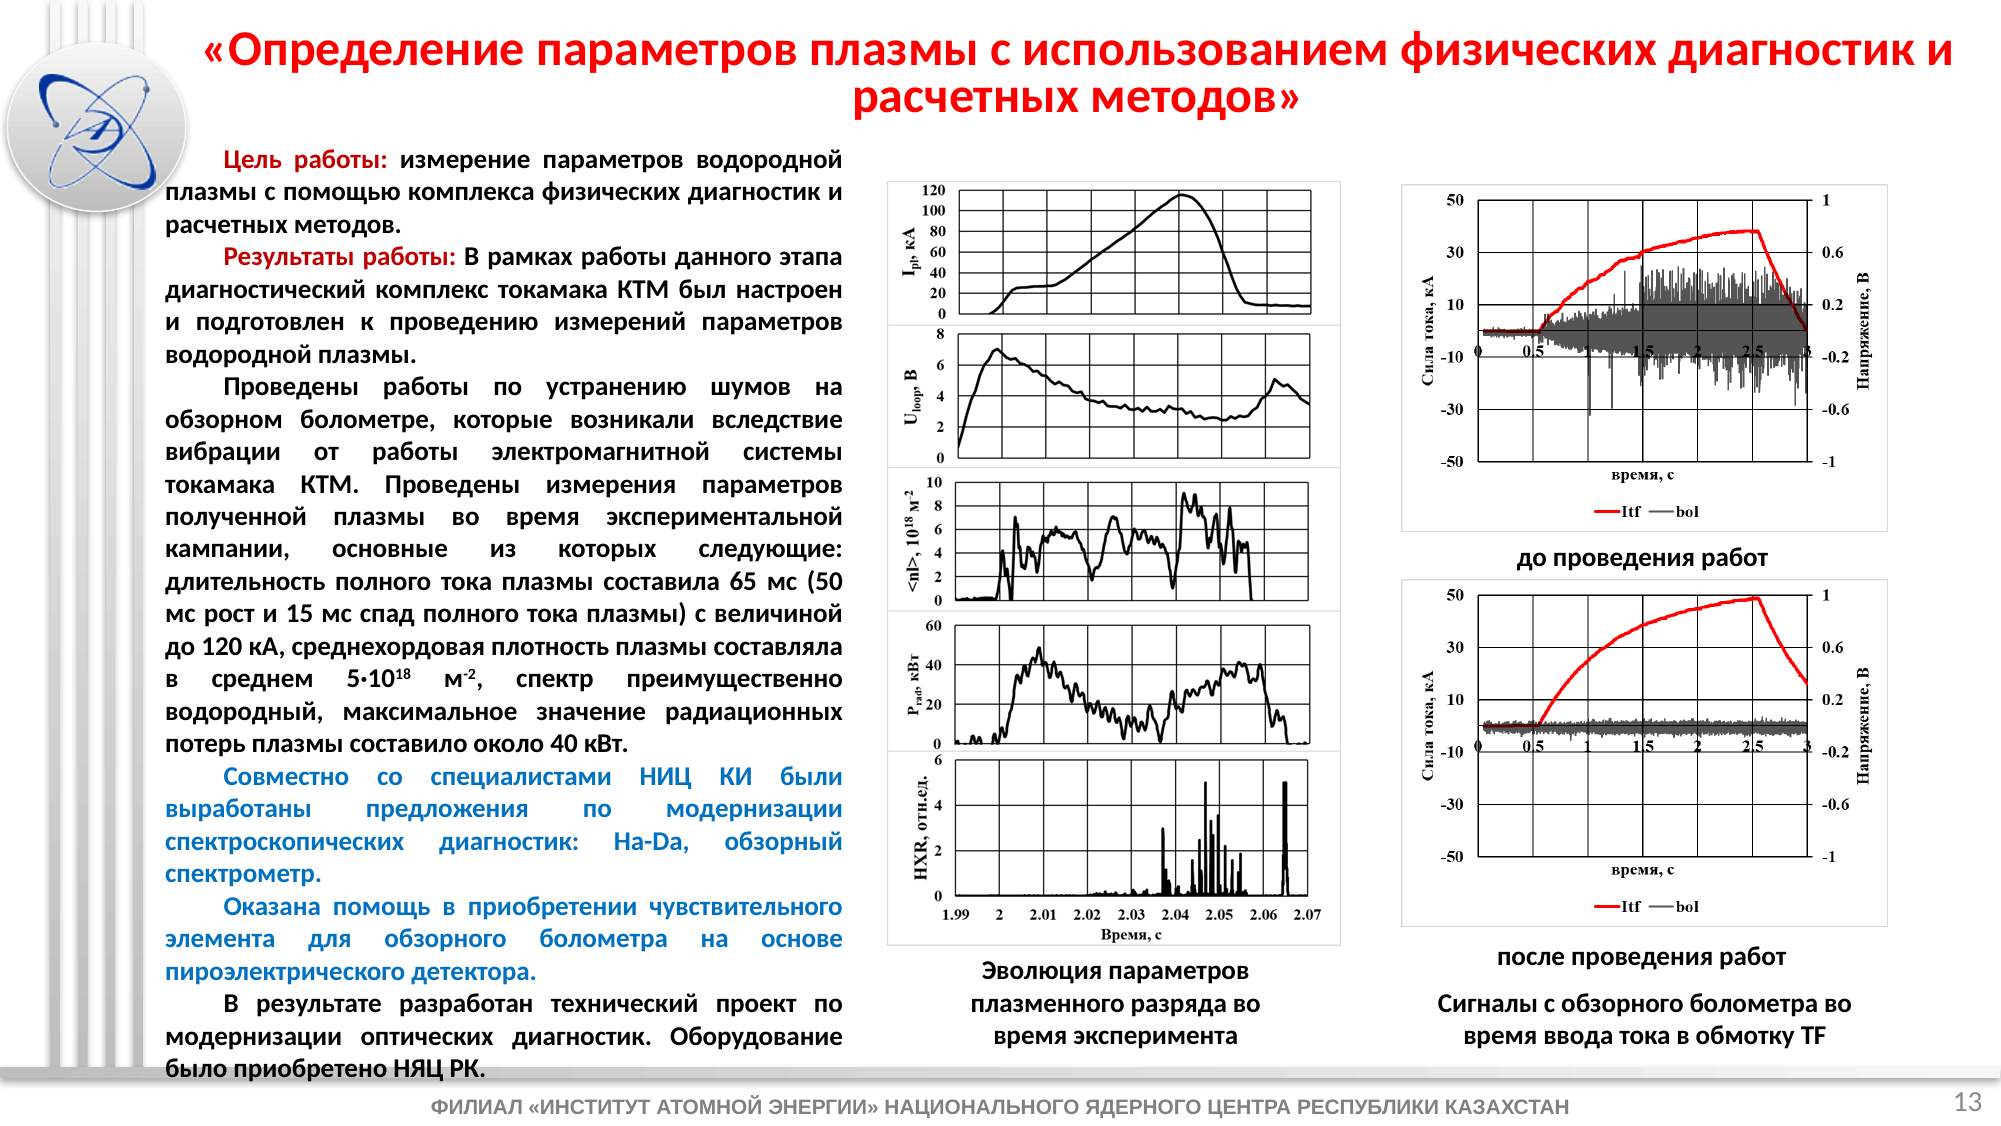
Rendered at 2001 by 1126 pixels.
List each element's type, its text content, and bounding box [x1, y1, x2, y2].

text_box «Определение параметров плазмы с использованием физических диагностик и расчетных методов» [173, 19, 1983, 130]
picture [1401, 183, 1889, 532]
text_box Цель работы: измерение параметров водородной плазмы с помощью комплекса физических диагностик и расчетных методов. Результаты работы: В рамках работы данного этапа диагностический комплекс токамака КТМ был настроен и подготовлен к проведению измерений параметров водородной плазмы. Проведены работы по устранению шумов на обзорном болометре, которые возникали вследствие вибрации от работы электромагнитной системы токамака КТМ. Проведены измерения параметров полученной плазмы во время экспериментальной кампании, основные из которых следующие: длительность полного тока плазмы составила 65 мс (50 мс рост и 15 мс спад полного тока плазмы) с величиной до 120 кА, среднехордовая плотность плазмы составляла в среднем 5·1018 м-2, спектр преимущественно водородный, максимальное значение радиационных потерь плазмы составило около 40 кВт. Совместно со специалистами НИЦ КИ были выработаны предложения по модернизации спектроскопических диагностик: Ha-Da, обзорный спектрометр. Оказана помощь в приобретении чувствительного элемента для обзорного болометра на основе пироэлектрического детектора. В результате разработан технический проект по модернизации оптических диагностик. Оборудование было приобретено НЯЦ РК. [150, 133, 858, 1091]
text_box Сигналы с обзорного болометра во время ввода тока в обмотку TF [1407, 977, 1883, 1058]
picture [39, 74, 156, 190]
picture [1401, 579, 1889, 927]
picture [887, 181, 1342, 946]
text_box после проведения работ [1482, 936, 1808, 979]
text_box до проведения работ [1502, 541, 1788, 578]
text_box 13 [1933, 1069, 2001, 1126]
text_box Эволюция параметров плазменного разряда во время эксперимента [917, 954, 1314, 1058]
